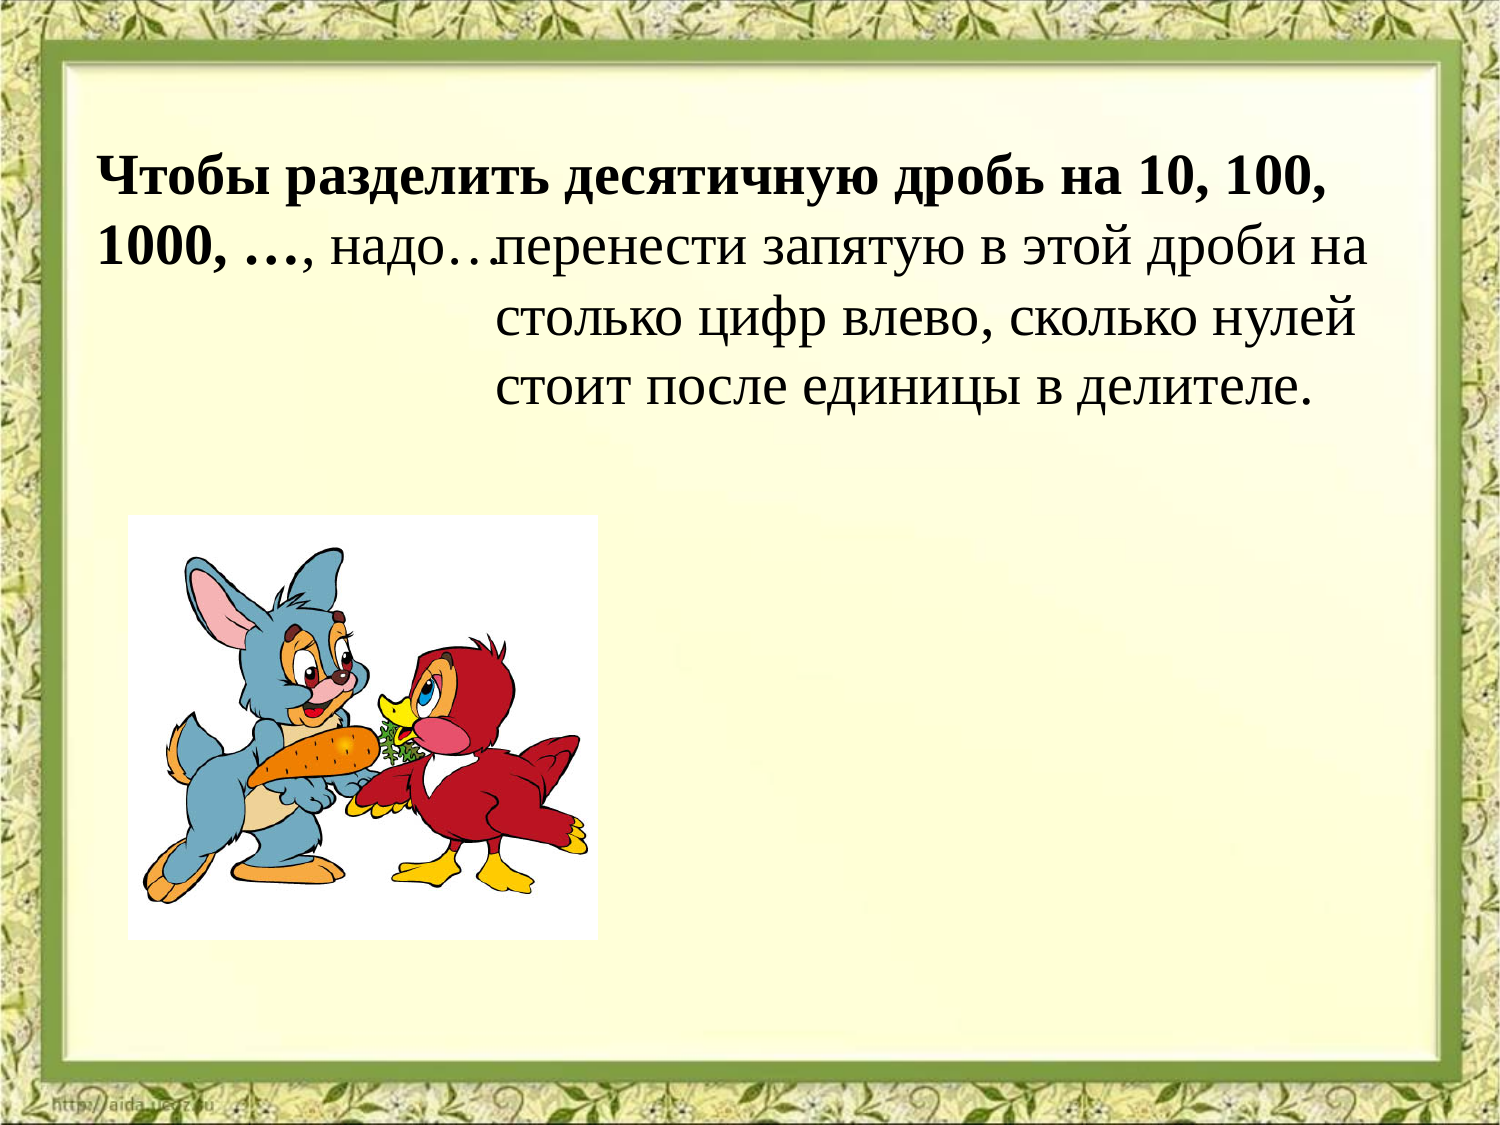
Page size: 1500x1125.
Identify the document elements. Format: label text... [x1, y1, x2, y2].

text_box Чтобы разделить десятичную дробь на 10, 100, 1000, …, надо… [82, 128, 1442, 284]
text_box перенести запятую в этой дроби на столько цифр влево, сколько нулей стоит после единицы в делителе. [480, 199, 1407, 424]
picture [0, 0, 1500, 1125]
